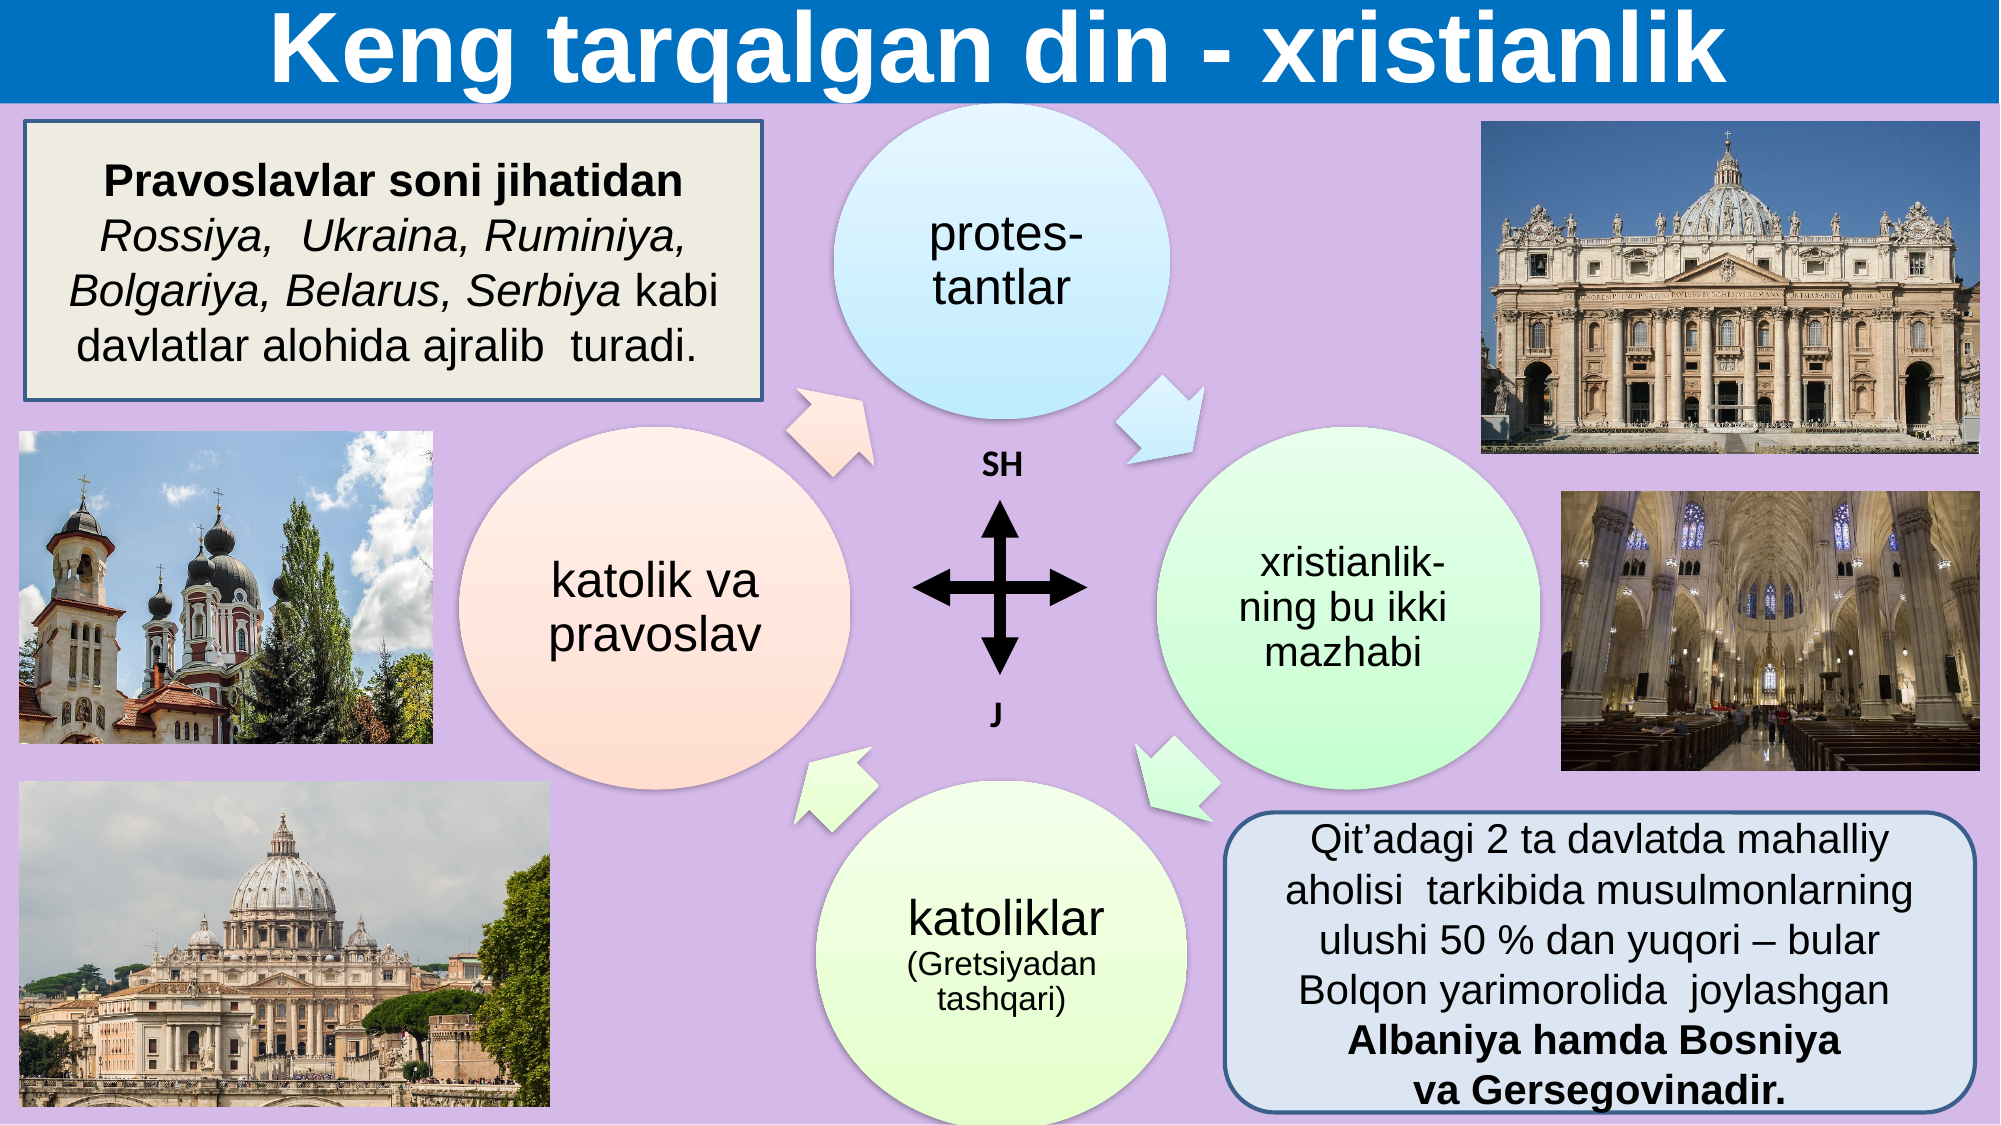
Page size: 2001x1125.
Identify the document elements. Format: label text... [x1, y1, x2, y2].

picture [19, 431, 433, 744]
picture [1560, 491, 1980, 772]
picture [1480, 120, 1980, 454]
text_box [0, 103, 2000, 1125]
text_box Keng tarqalgan din - xristianlik [0, 0, 1999, 102]
picture [19, 781, 551, 1107]
